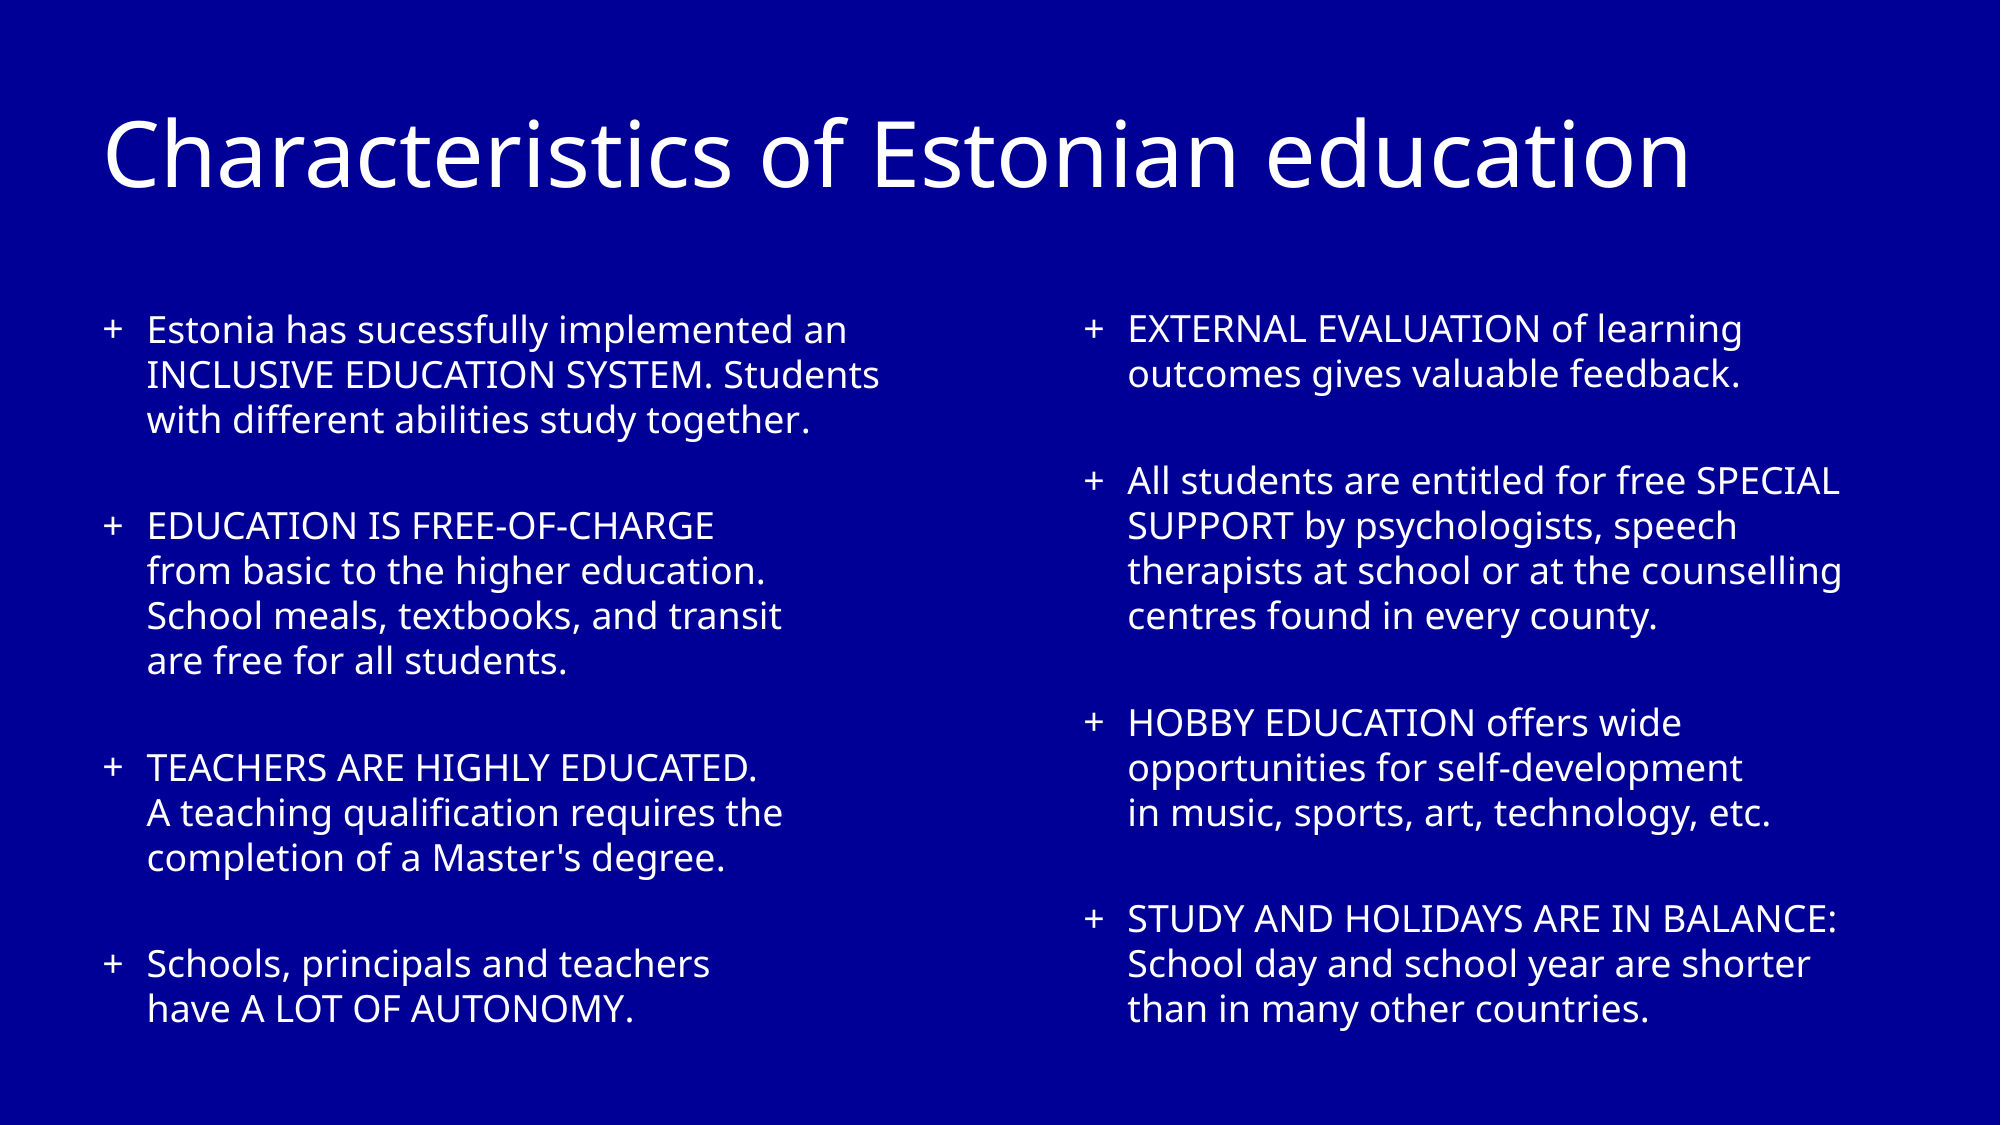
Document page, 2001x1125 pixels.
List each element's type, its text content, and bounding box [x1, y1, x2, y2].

title Characteristics of Estonian education [102, 108, 2000, 374]
text_box EXTERNAL EVALUATION of learning outcomes gives valuable feedback. All students are entitled for free SPECIAL SUPPORT by psychologists, speech therapists at school or at the counselling centres found in every county. HOBBY EDUCATION offers wide opportunities for self-development in music, sports, art, technology, etc. STUDY AND HOLIDAYS ARE IN BALANCE: School day and school year are shorter than in many other countries. [1083, 305, 1898, 1086]
list Estonia has sucessfully implemented an INCLUSIVE EDUCATION SYSTEM. Students with different abilities study together. EDUCATION IS FREE-OF-CHARGE from basic to the higher education. School meals, textbooks, and transit are free for all students. TEACHERS ARE HIGHLY EDUCATED. A teaching qualification requires the completion of a Master's degree. Schools, principals and teachers have A LOT OF AUTONOMY. [102, 305, 917, 1079]
